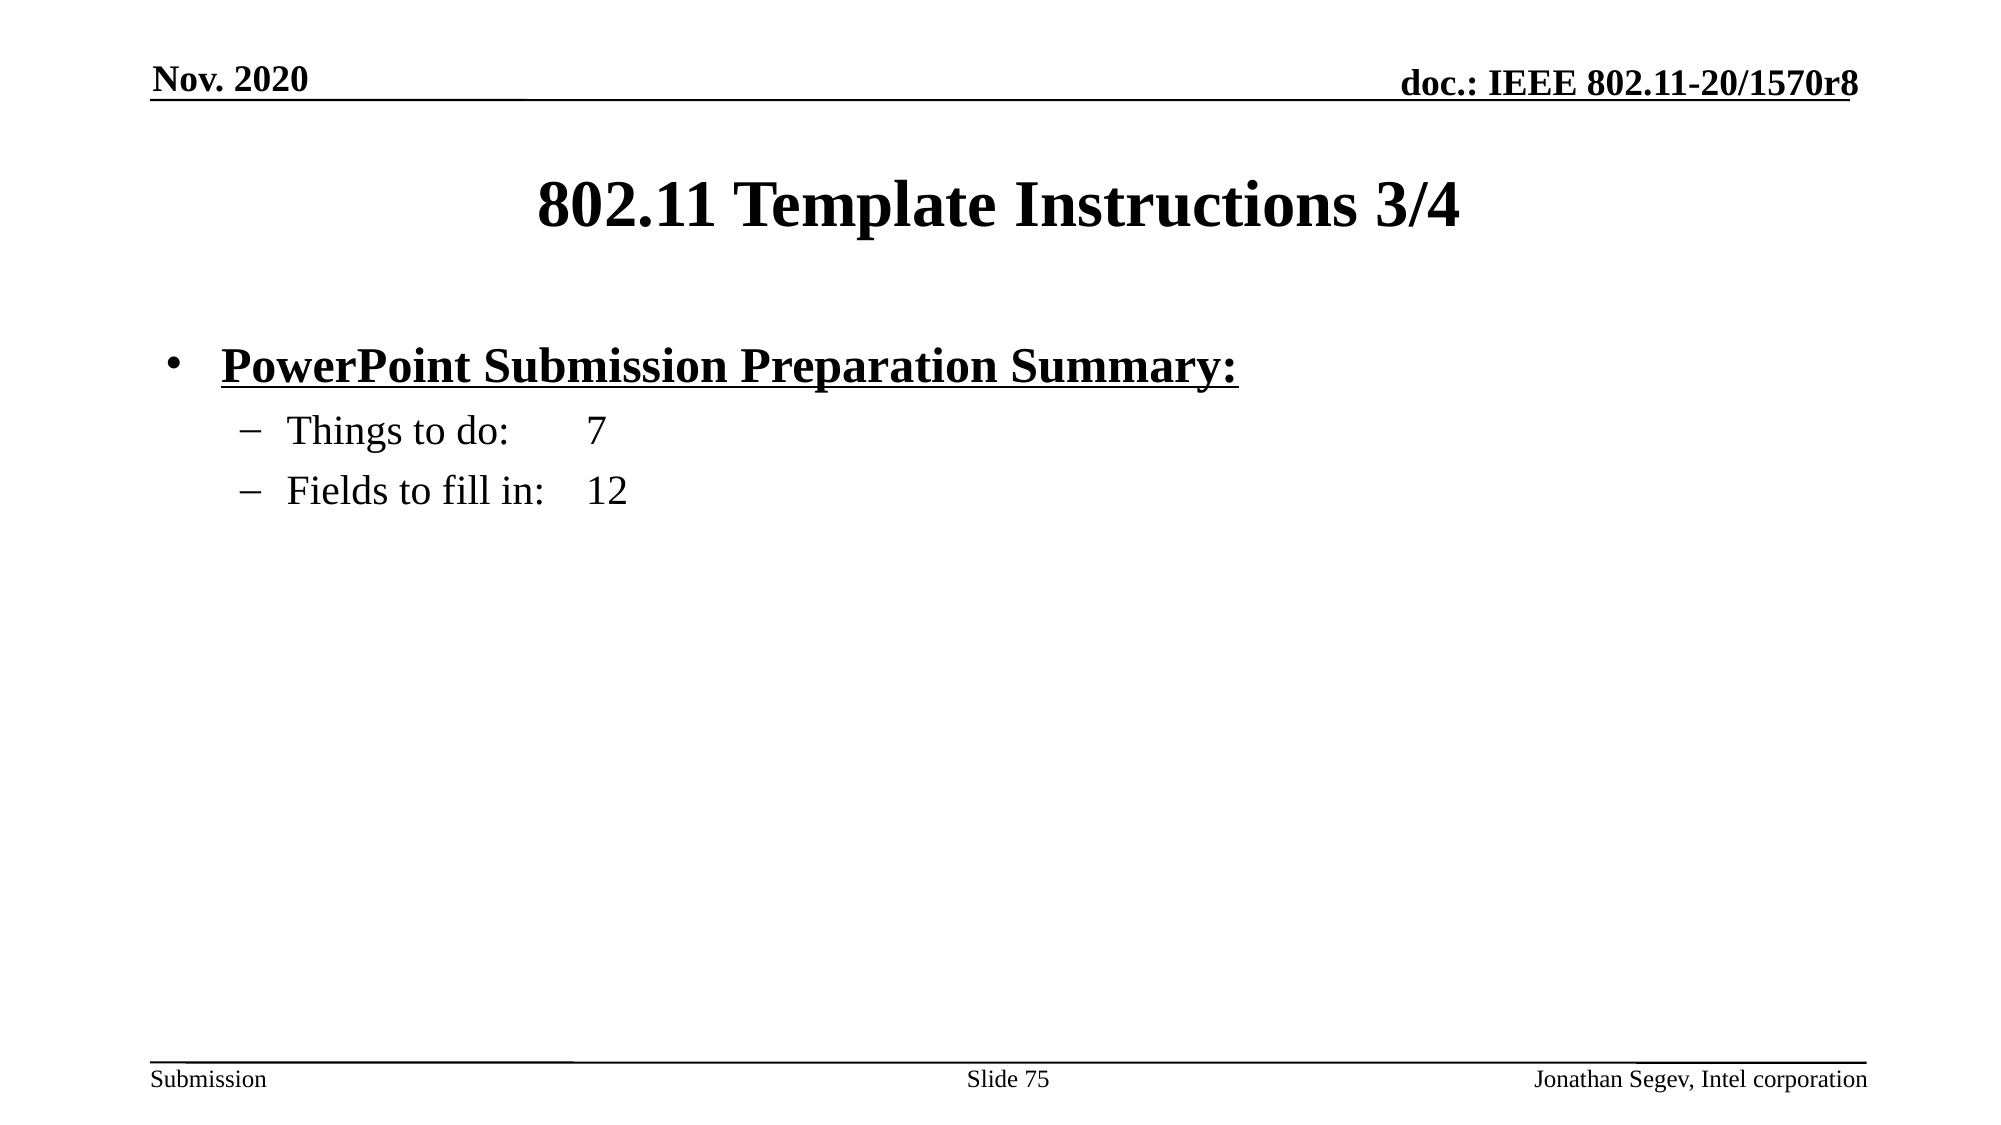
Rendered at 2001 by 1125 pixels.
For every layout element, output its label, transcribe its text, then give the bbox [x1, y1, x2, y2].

footer Jonathan Segev, Intel corporation [1171, 1061, 1869, 1093]
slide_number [152, 54, 563, 100]
slide_number Slide 75 [950, 1061, 1067, 1123]
title 802.11 Template Instructions 3/4 [149, 112, 1850, 288]
list PowerPoint Submission Preparation Summary: Things to do: 7 Fields to fill in: 12 [149, 324, 1850, 1000]
